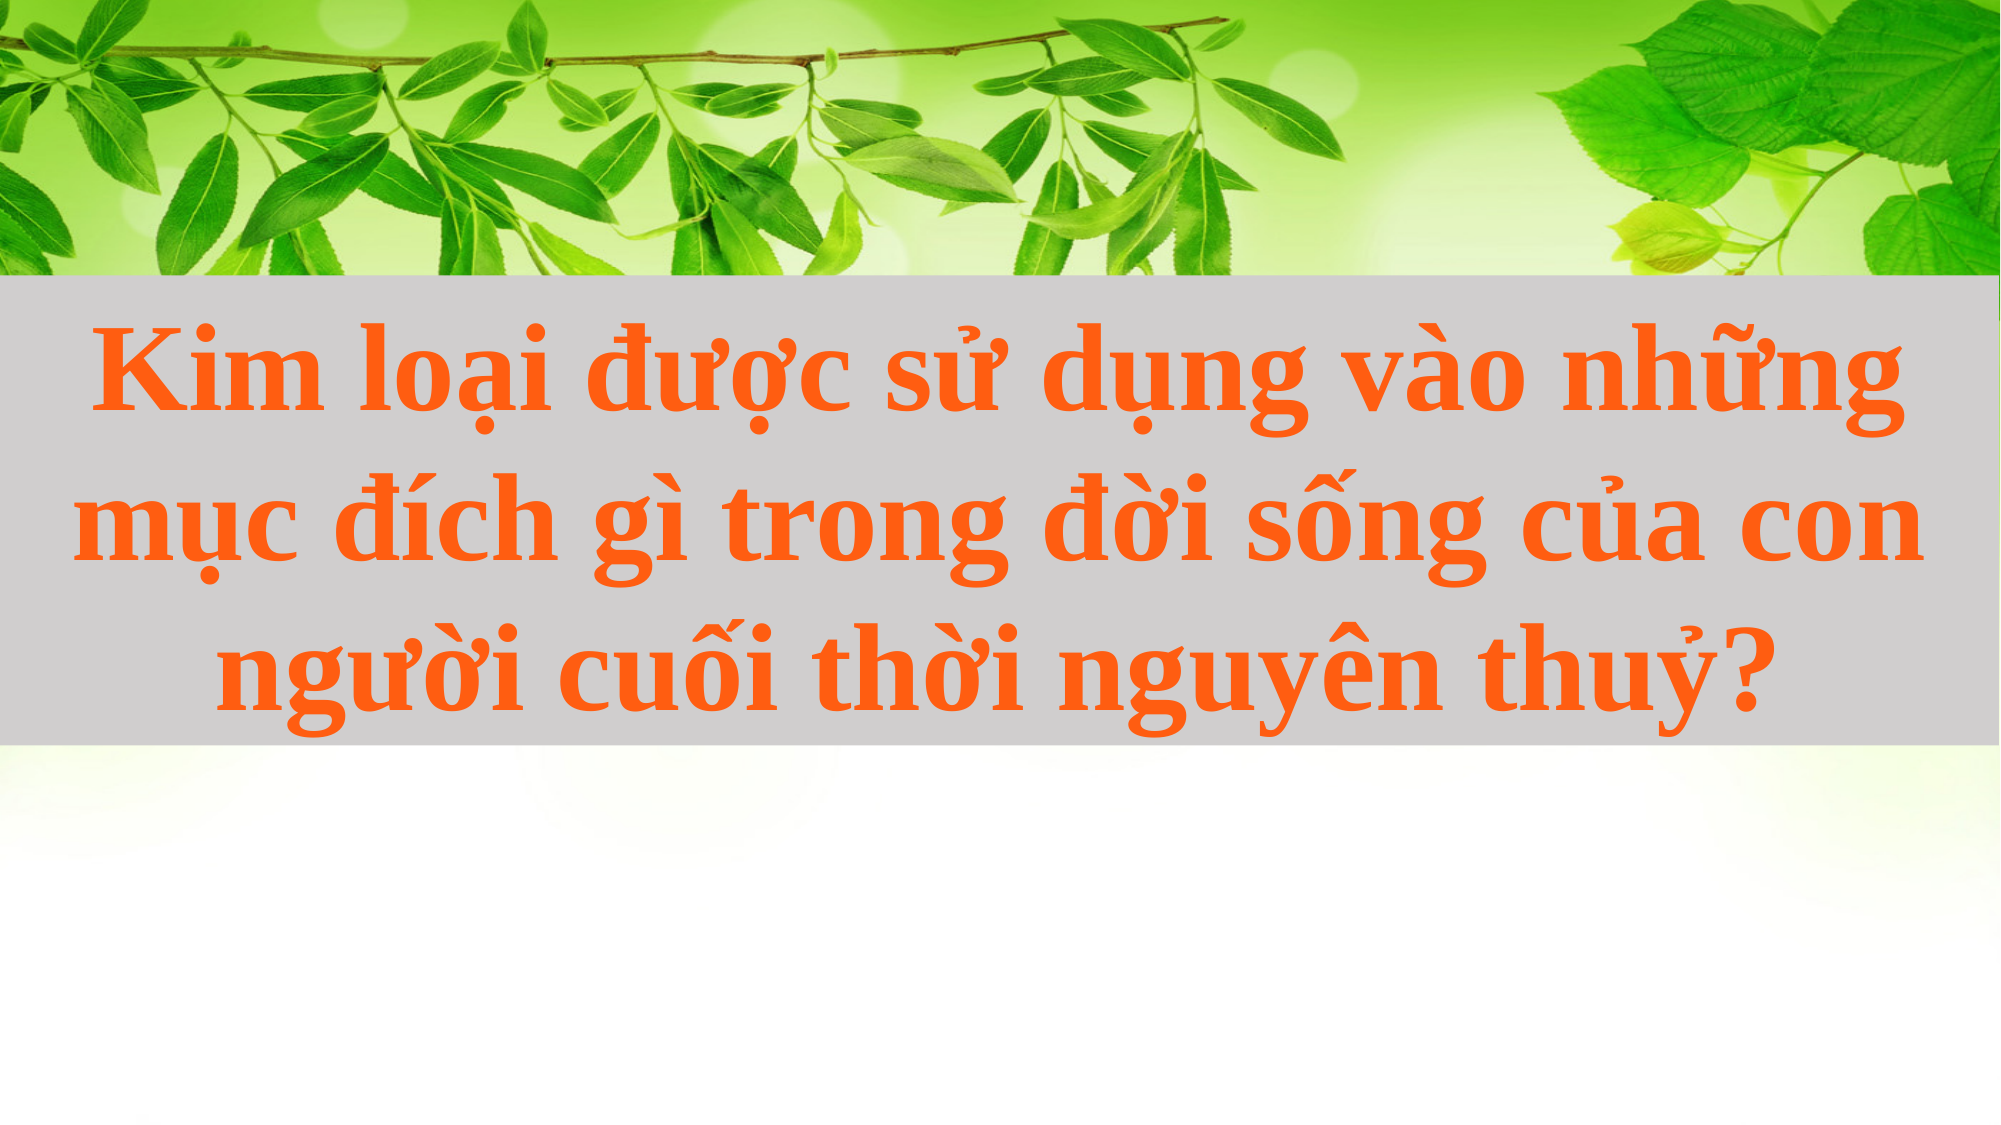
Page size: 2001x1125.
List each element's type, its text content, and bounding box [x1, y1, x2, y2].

text_box Kim loại được sử dụng vào những mục đích gì trong đời sống của con người cuối thời nguyên thuỷ? [0, 275, 1999, 746]
picture [0, 0, 2001, 1125]
